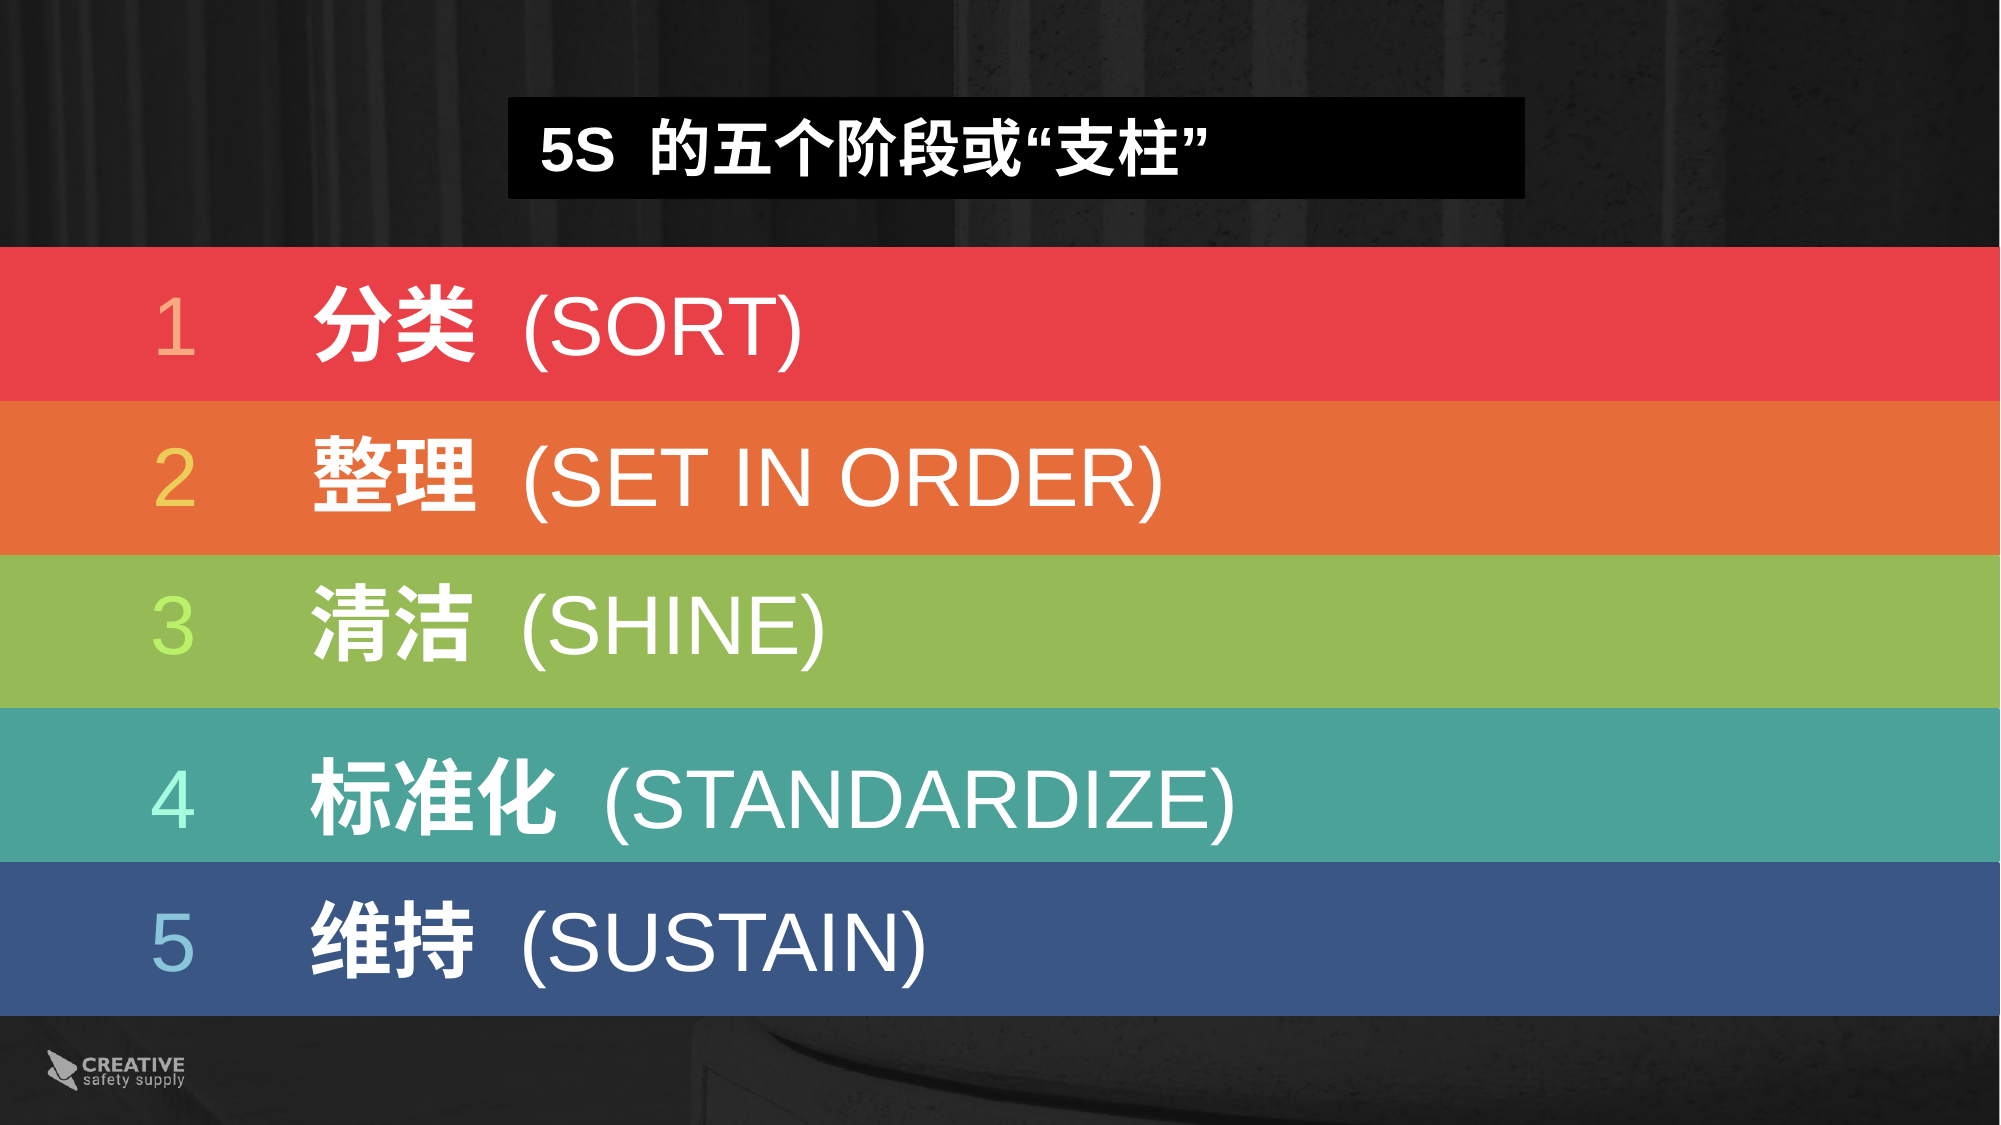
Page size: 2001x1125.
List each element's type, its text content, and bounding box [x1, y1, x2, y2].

text_box 5S 的五个阶段或“支柱” [525, 102, 1565, 192]
text_box [0, 708, 2000, 862]
text_box 4 标准化 (STANDARDIZE) [135, 737, 1413, 853]
text_box 2 整理 (SET IN ORDER) [137, 415, 1288, 531]
text_box [0, 0, 2000, 247]
text_box [508, 97, 1525, 199]
text_box [0, 1016, 2000, 1125]
text_box 3 清洁 (SHINE) [135, 564, 1025, 680]
text_box [0, 247, 2000, 401]
text_box [0, 555, 2000, 708]
text_box [0, 862, 2000, 1016]
text_box 5 维持 (SUSTAIN) [135, 880, 1025, 996]
text_box 1 分类 (SORT) [137, 264, 1027, 380]
text_box [0, 401, 2000, 555]
